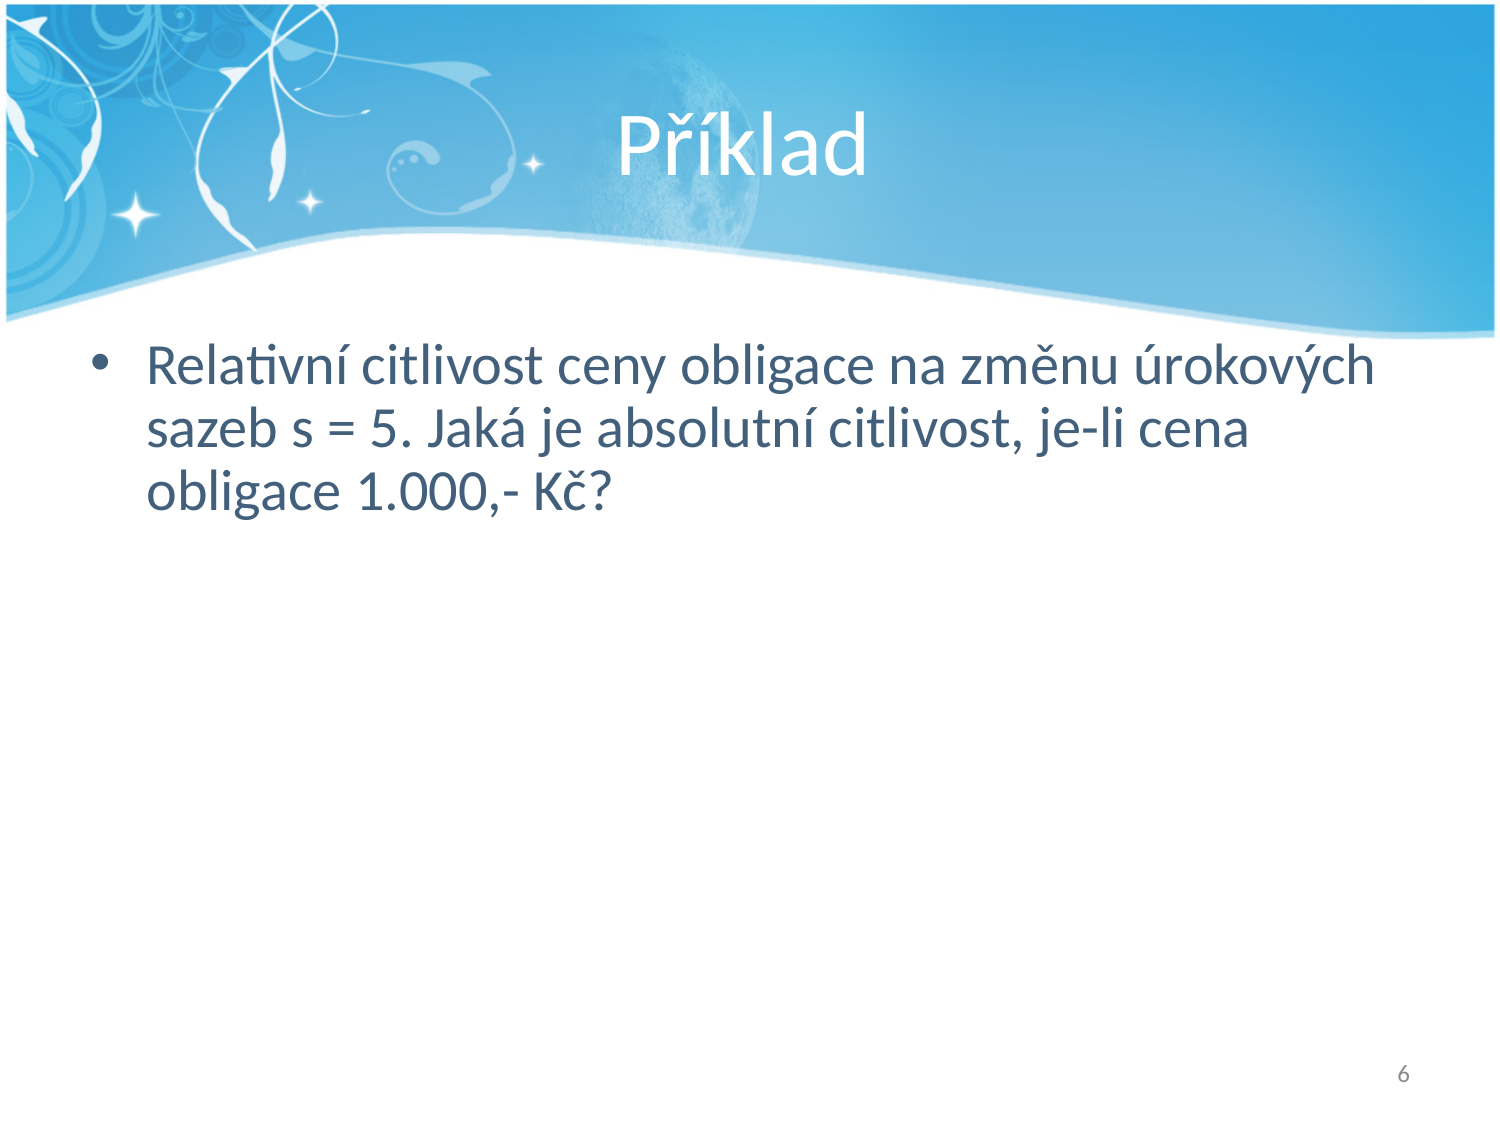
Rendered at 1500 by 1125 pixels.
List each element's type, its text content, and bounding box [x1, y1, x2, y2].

picture [0, 0, 1500, 1125]
slide_number 6 [1074, 1042, 1425, 1103]
list Relativní citlivost ceny obligace na změnu úrokových sazeb s = 5. Jaká je absolutní citlivost, je-li cena obligace 1.000,- Kč? [74, 326, 1426, 1095]
title Příklad [74, 44, 1412, 233]
